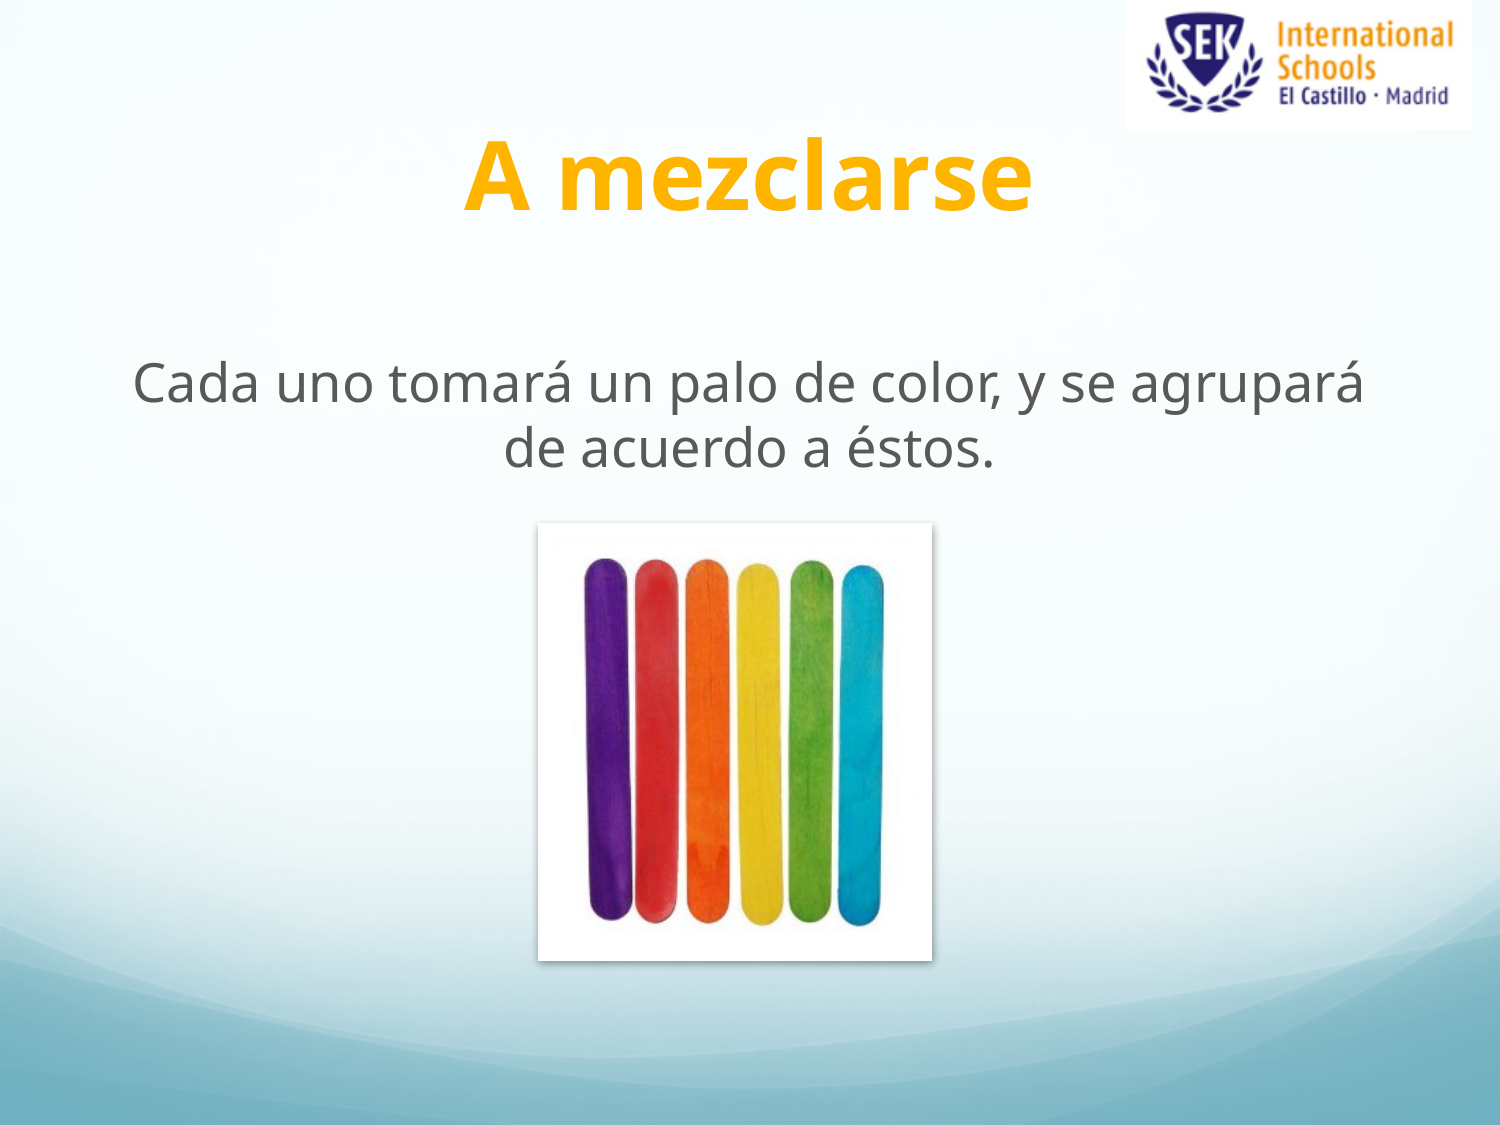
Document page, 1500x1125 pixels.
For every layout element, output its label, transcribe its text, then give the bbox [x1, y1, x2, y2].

picture [552, 537, 919, 948]
title A mezclarse [90, 17, 1410, 234]
list Cada uno tomará un palo de color, y se agrupará de acuerdo a éstos. [90, 234, 1410, 947]
picture [1125, 0, 1473, 130]
